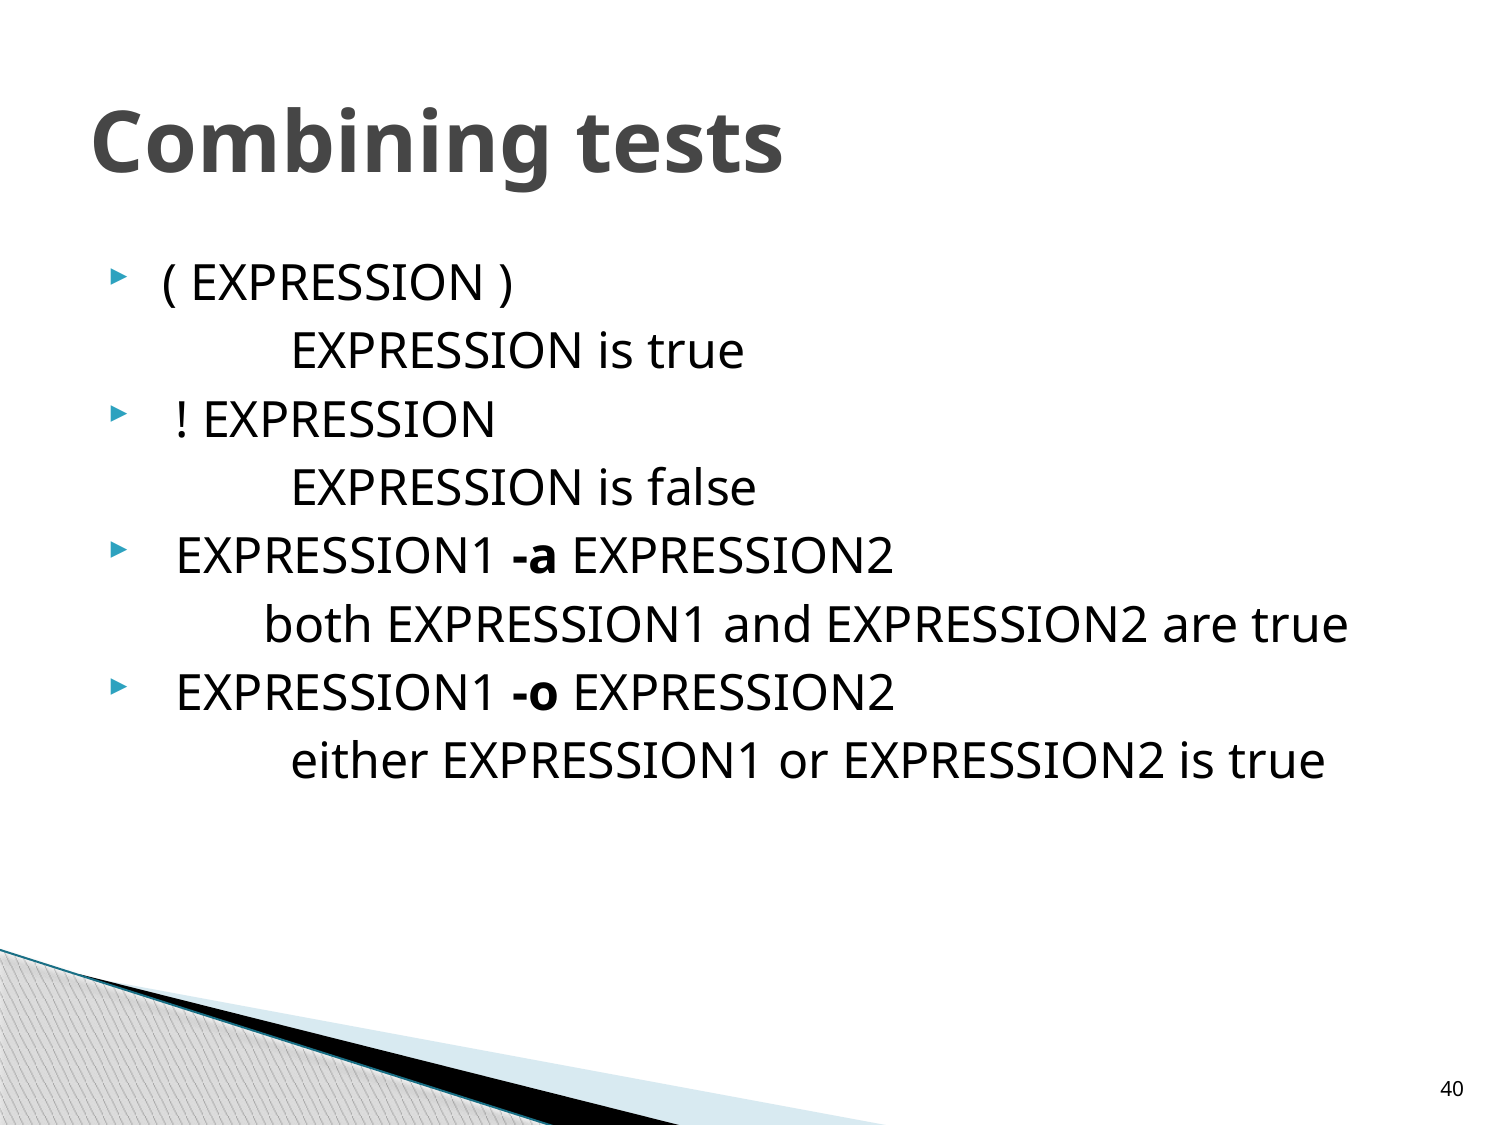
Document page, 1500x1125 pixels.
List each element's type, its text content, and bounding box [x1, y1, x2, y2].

list ( EXPRESSION ) EXPRESSION is true ! EXPRESSION EXPRESSION is false EXPRESSION1 -a EXPRESSION2 both EXPRESSION1 and EXPRESSION2 are true EXPRESSION1 -o EXPRESSION2 either EXPRESSION1 or EXPRESSION2 is true [74, 242, 1426, 986]
slide_number 40 [1418, 1051, 1479, 1112]
title Combining tests [75, 45, 1425, 233]
